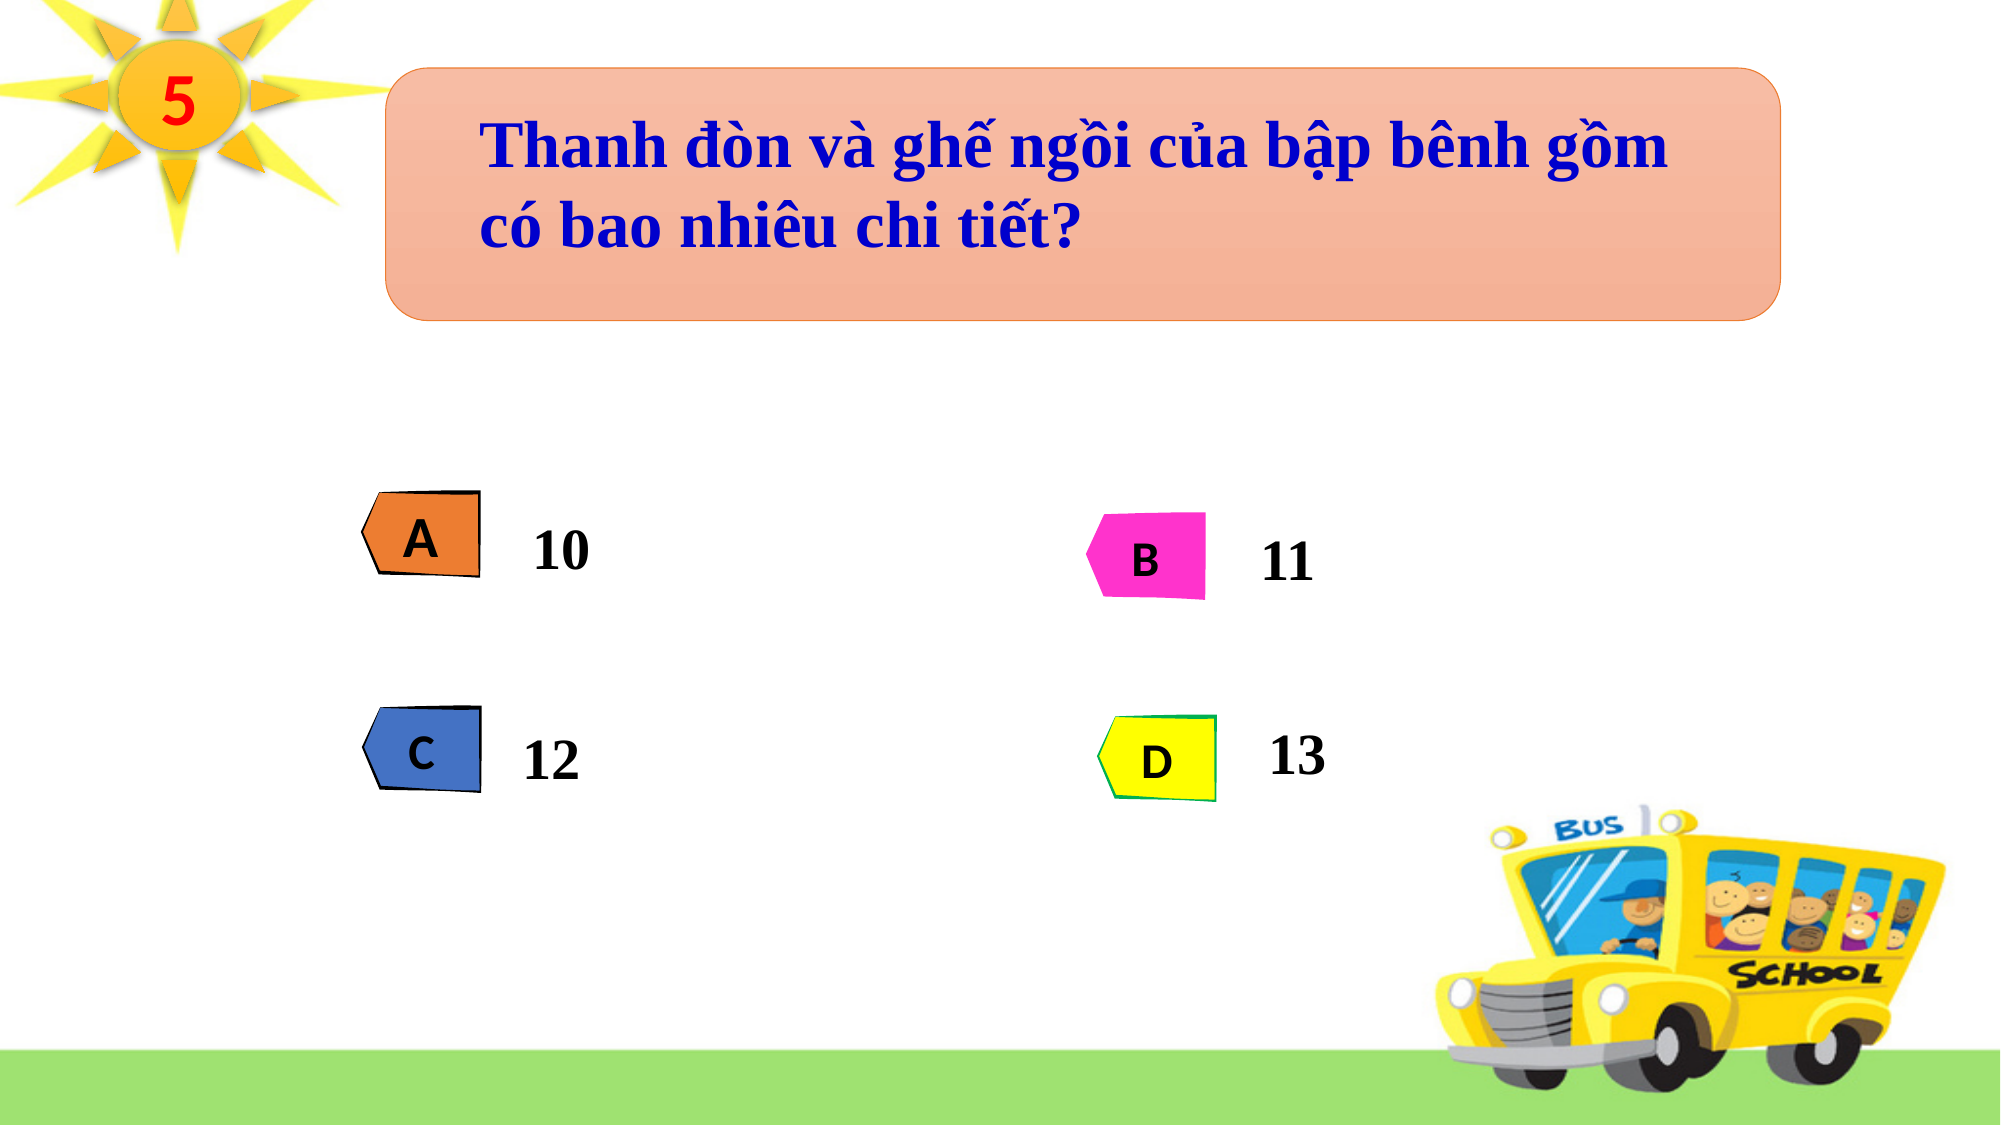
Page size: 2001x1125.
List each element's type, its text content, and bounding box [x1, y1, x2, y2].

text_box [154, 145, 205, 150]
text_box [217, 18, 265, 60]
text_box Thanh đòn và ghế ngồi của bập bênh gồm có bao nhiêu chi tiết? [464, 93, 1742, 268]
text_box 13 [1253, 708, 1703, 794]
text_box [1085, 512, 1206, 600]
text_box 11 [1245, 514, 1703, 600]
text_box [93, 130, 141, 173]
text_box [152, 41, 207, 47]
text_box 10 [409, 503, 606, 589]
text_box [161, 0, 197, 31]
text_box [58, 80, 108, 112]
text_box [1096, 714, 1217, 803]
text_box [360, 490, 481, 578]
picture [0, 0, 2001, 1125]
text_box 12 [507, 713, 728, 799]
text_box 5 [116, 47, 263, 145]
text_box [161, 160, 197, 205]
text_box [385, 67, 1782, 322]
text_box [217, 131, 265, 173]
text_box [361, 705, 482, 793]
text_box [93, 18, 141, 61]
text_box [251, 80, 301, 112]
